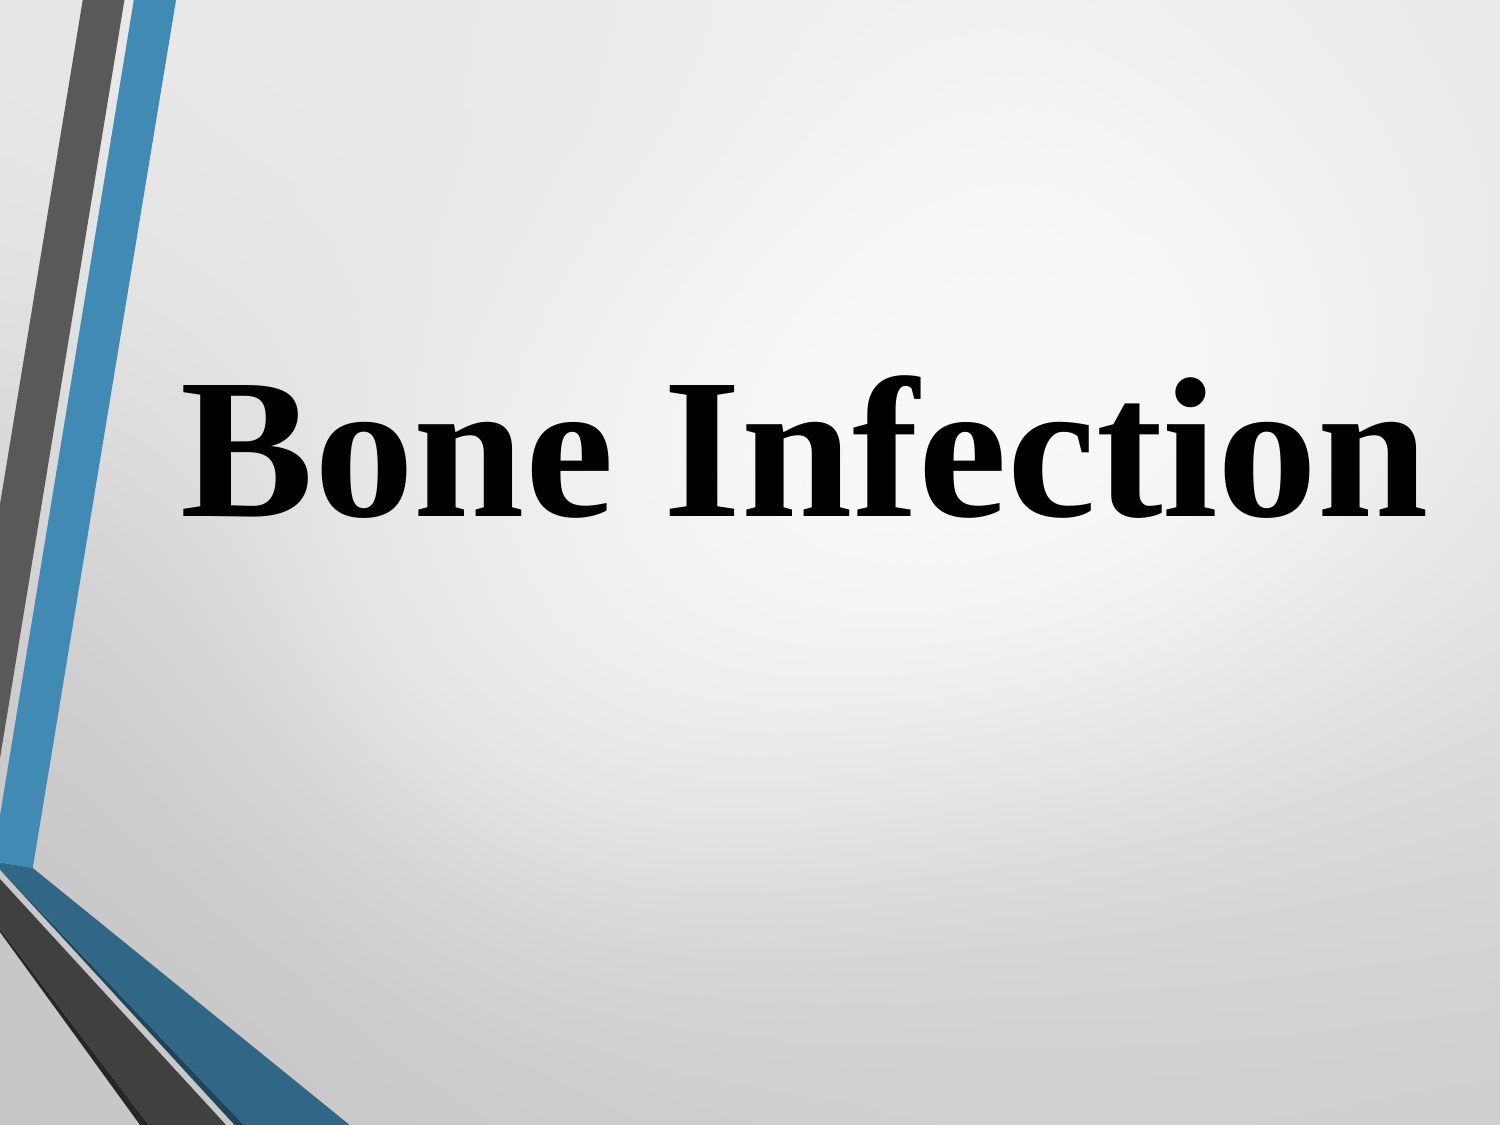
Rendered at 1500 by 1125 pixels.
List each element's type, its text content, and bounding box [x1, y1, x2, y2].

title Bone Infection [150, 149, 1462, 723]
